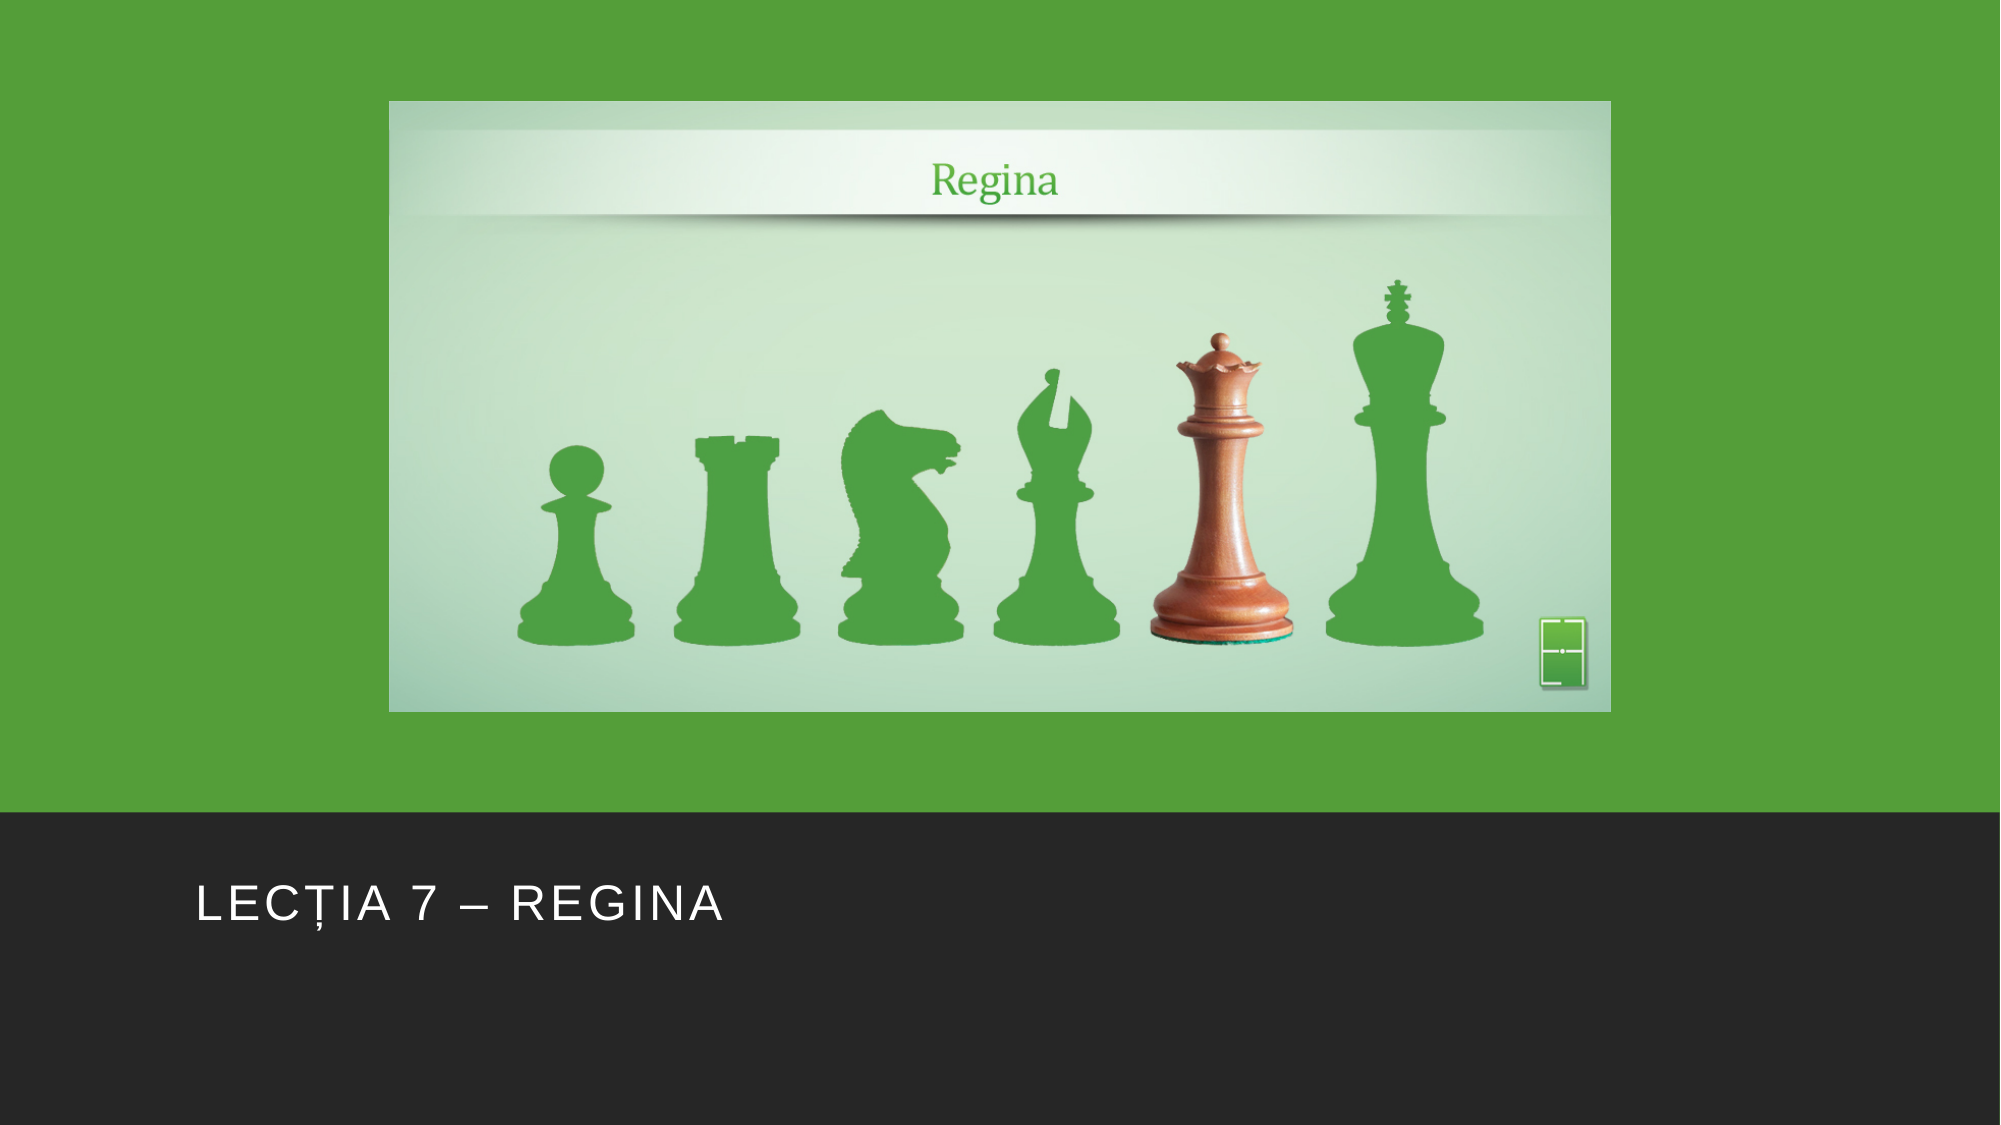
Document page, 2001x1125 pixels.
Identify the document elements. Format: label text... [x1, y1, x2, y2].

picture [389, 100, 1611, 712]
text_box [0, 0, 2000, 811]
subtitle Lecția 7 – REGINA [180, 857, 1831, 1045]
text_box [0, 811, 2000, 1125]
